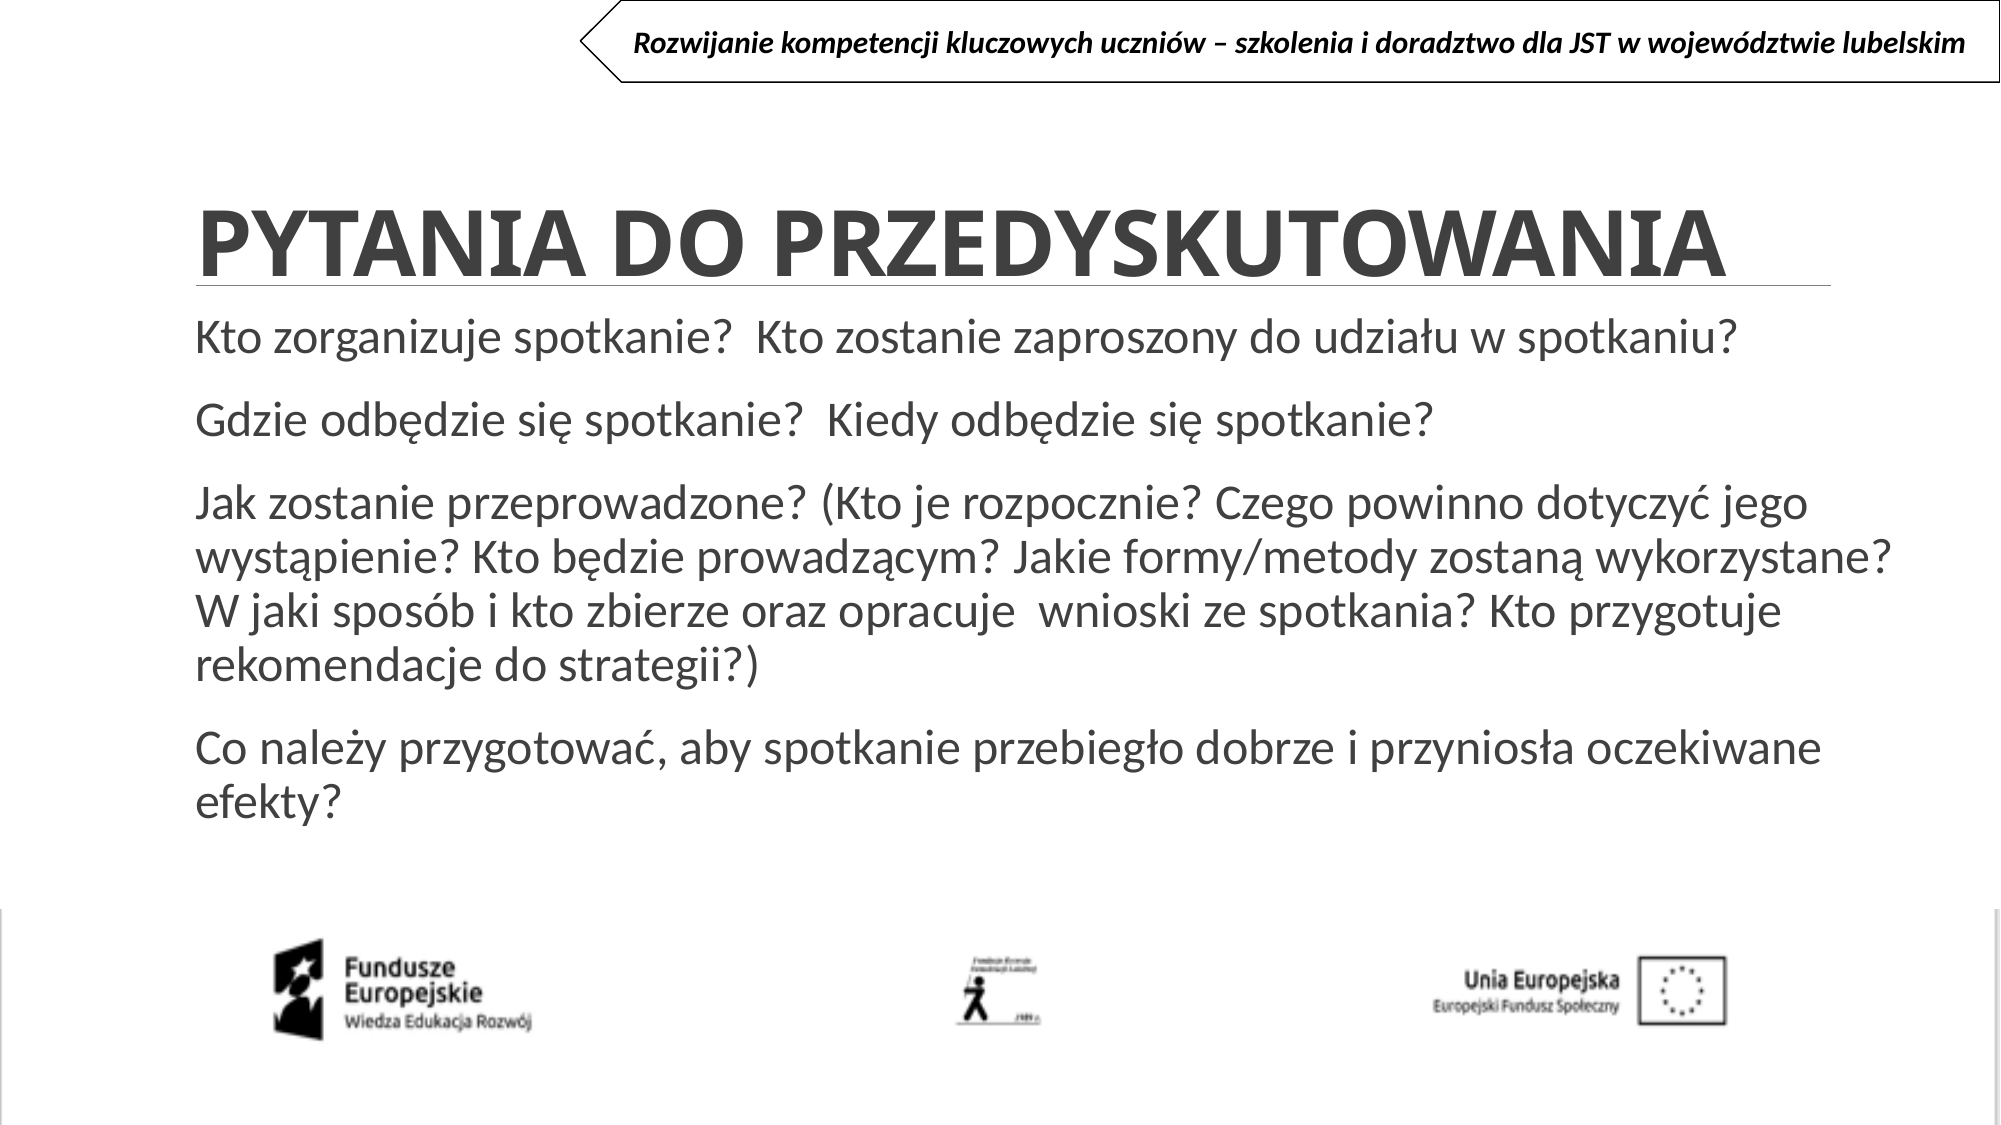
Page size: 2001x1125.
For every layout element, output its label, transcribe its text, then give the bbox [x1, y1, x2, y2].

title PYTANIA DO PRZEDYSKUTOWANIA [180, 64, 1830, 302]
list Kto zorganizuje spotkanie? Kto zostanie zaproszony do udziału w spotkaniu? Gdzie odbędzie się spotkanie? Kiedy odbędzie się spotkanie? Jak zostanie przeprowadzone? (Kto je rozpocznie? Czego powinno dotyczyć jego wystąpienie? Kto będzie prowadzącym? Jakie formy/metody zostaną wykorzystane? W jaki sposób i kto zbierze oraz opracuje wnioski ze spotkania? Kto przygotuje rekomendacje do strategii?) Co należy przygotować, aby spotkanie przebiegło dobrze i przyniosła oczekiwane efekty? [180, 302, 1924, 906]
picture [0, 908, 2000, 1125]
text_box Rozwijanie kompetencji kluczowych uczniów – szkolenia i doradztwo dla JST w województwie lubelskim [580, 0, 2000, 83]
